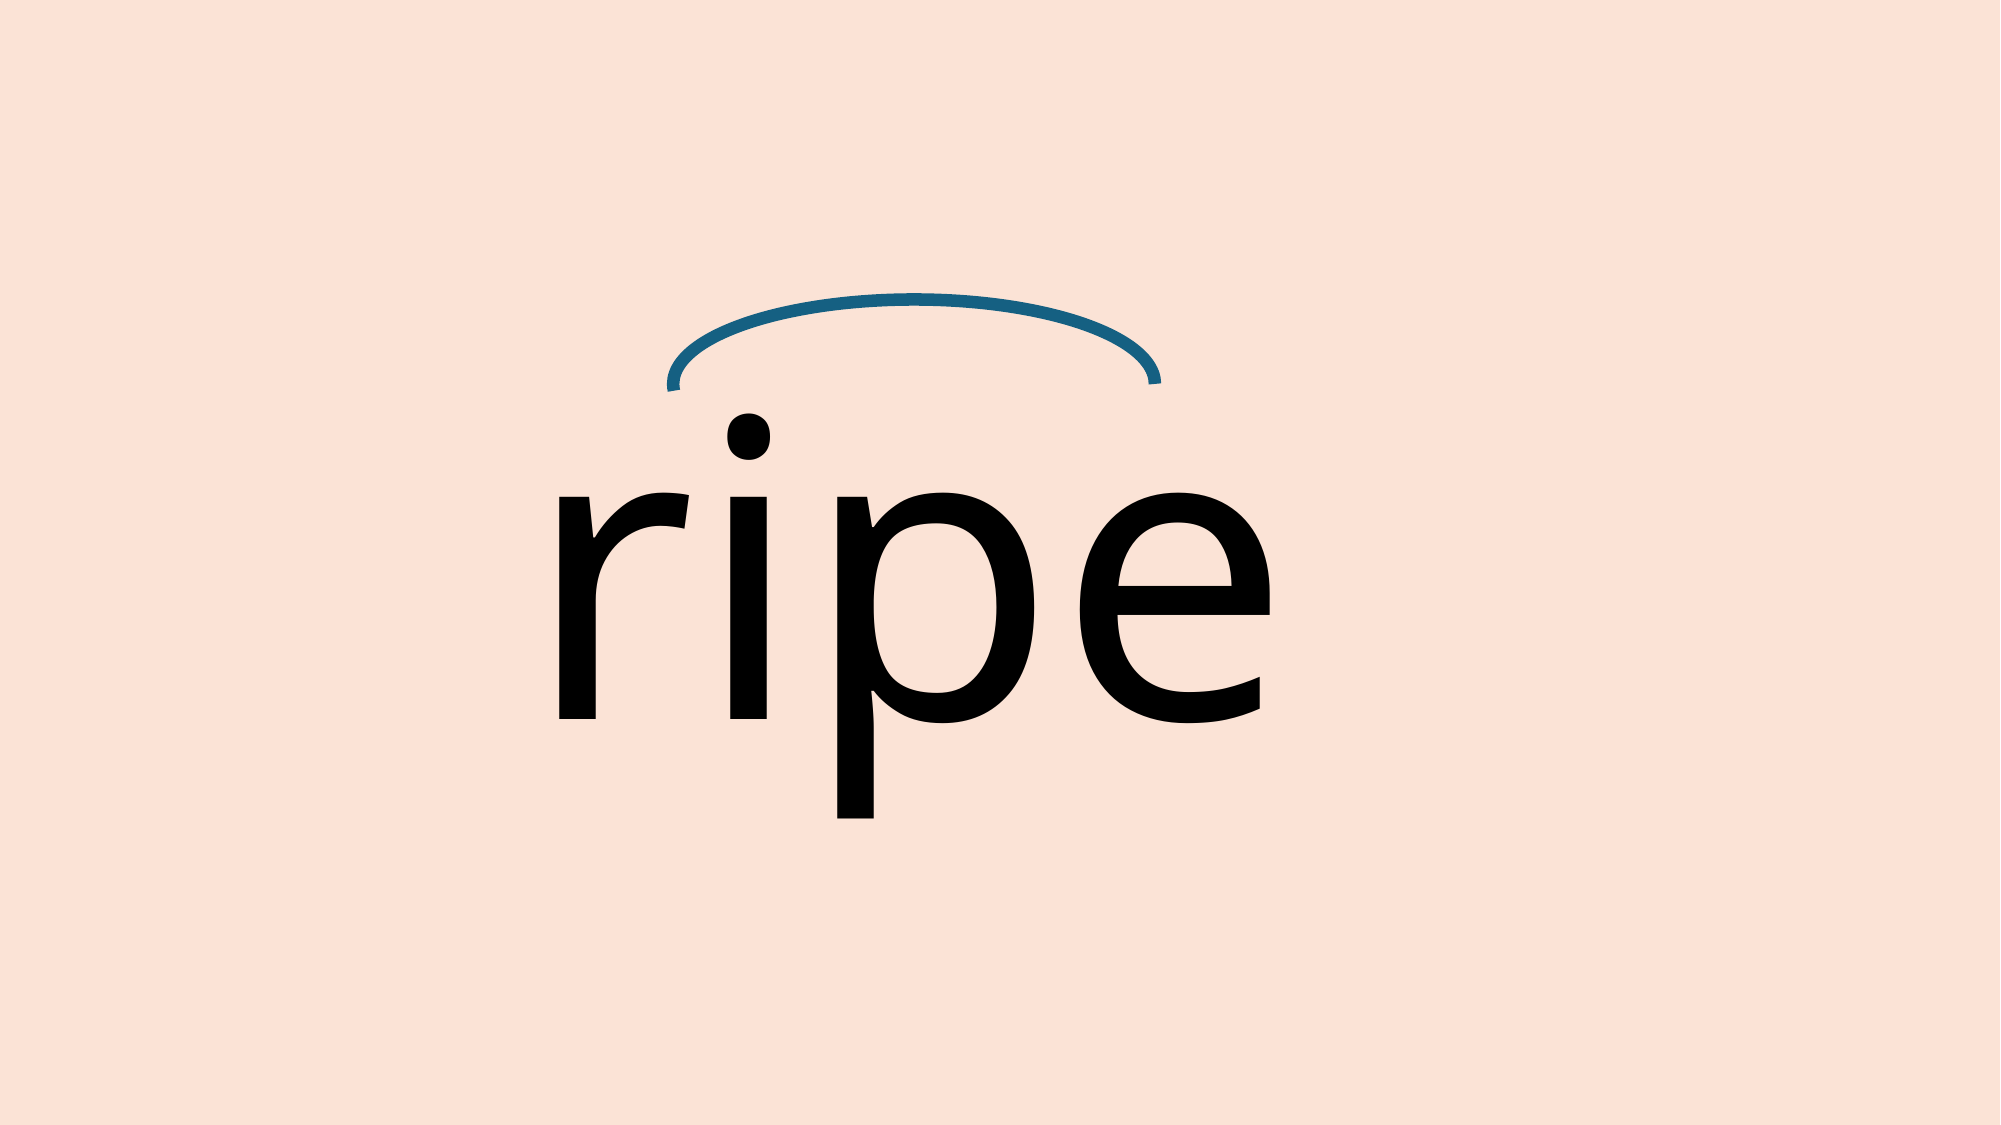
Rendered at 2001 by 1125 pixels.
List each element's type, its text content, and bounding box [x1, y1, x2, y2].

text_box ripe [509, 354, 2000, 1068]
text_box [447, 351, 688, 1066]
text_box [671, 297, 1157, 391]
